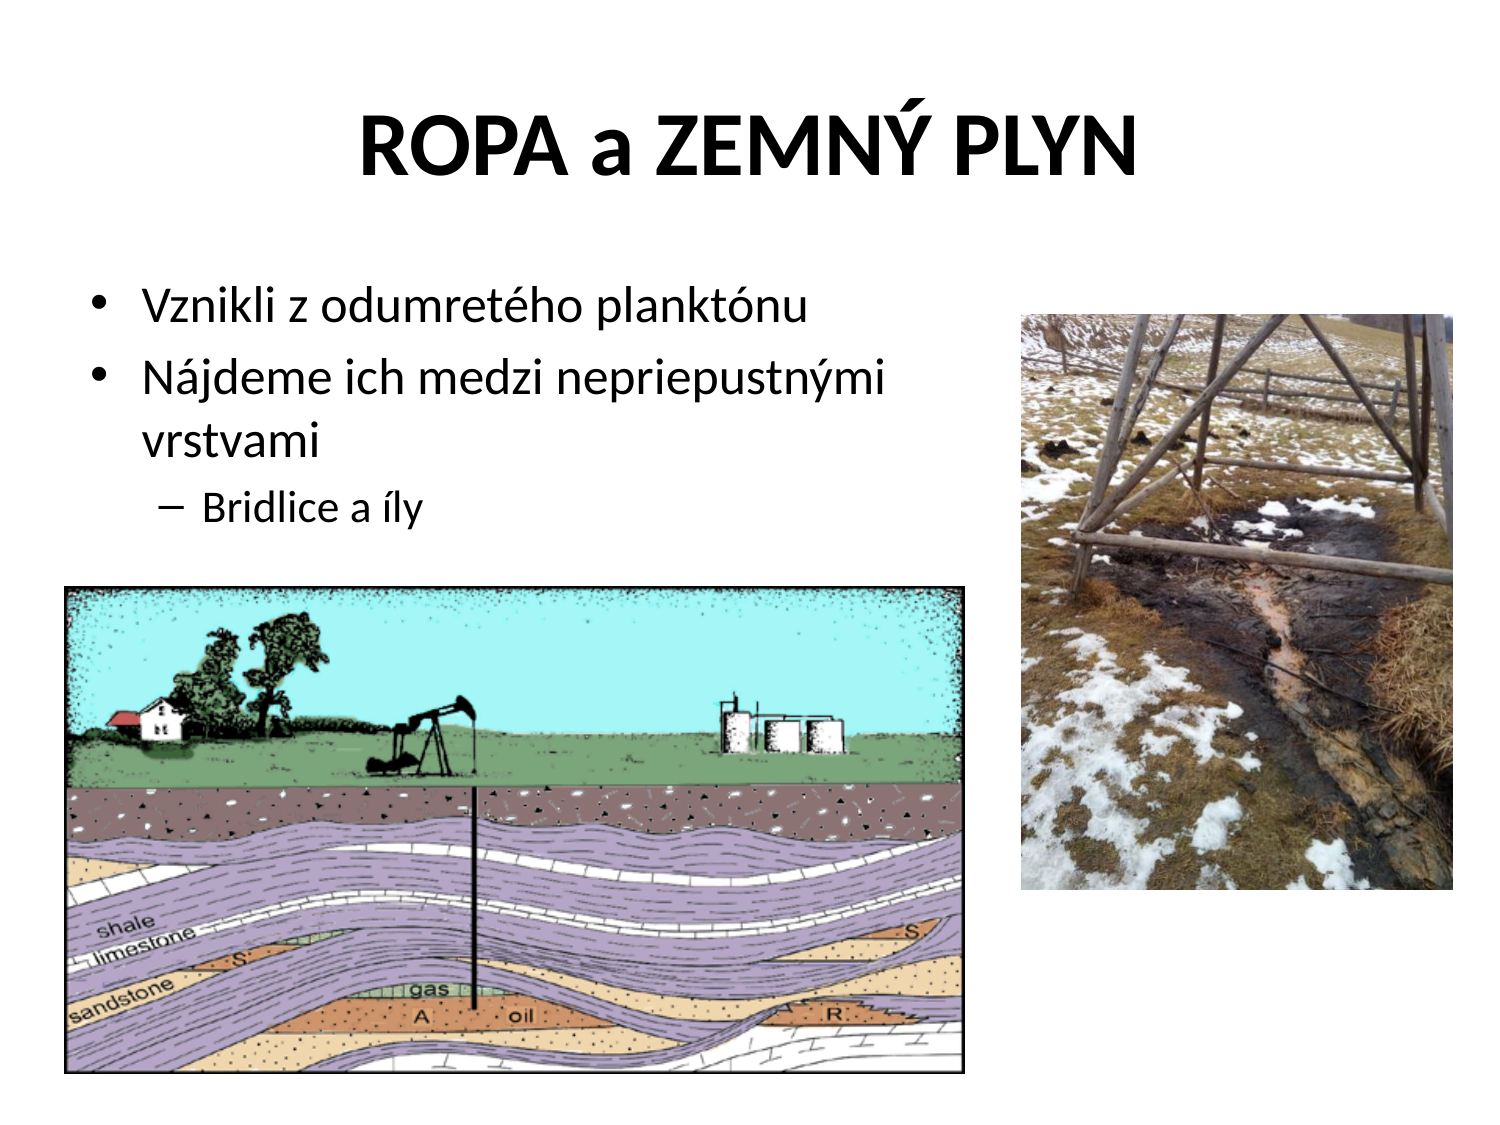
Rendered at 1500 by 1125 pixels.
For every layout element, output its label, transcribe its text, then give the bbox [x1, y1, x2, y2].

list Vznikli z odumretého planktónu Nájdeme ich medzi nepriepustnými vrstvami Bridlice a íly [75, 262, 1022, 539]
picture [1020, 314, 1453, 890]
picture [64, 586, 966, 1075]
title ROPA a ZEMNÝ PLYN [75, 45, 1425, 233]
